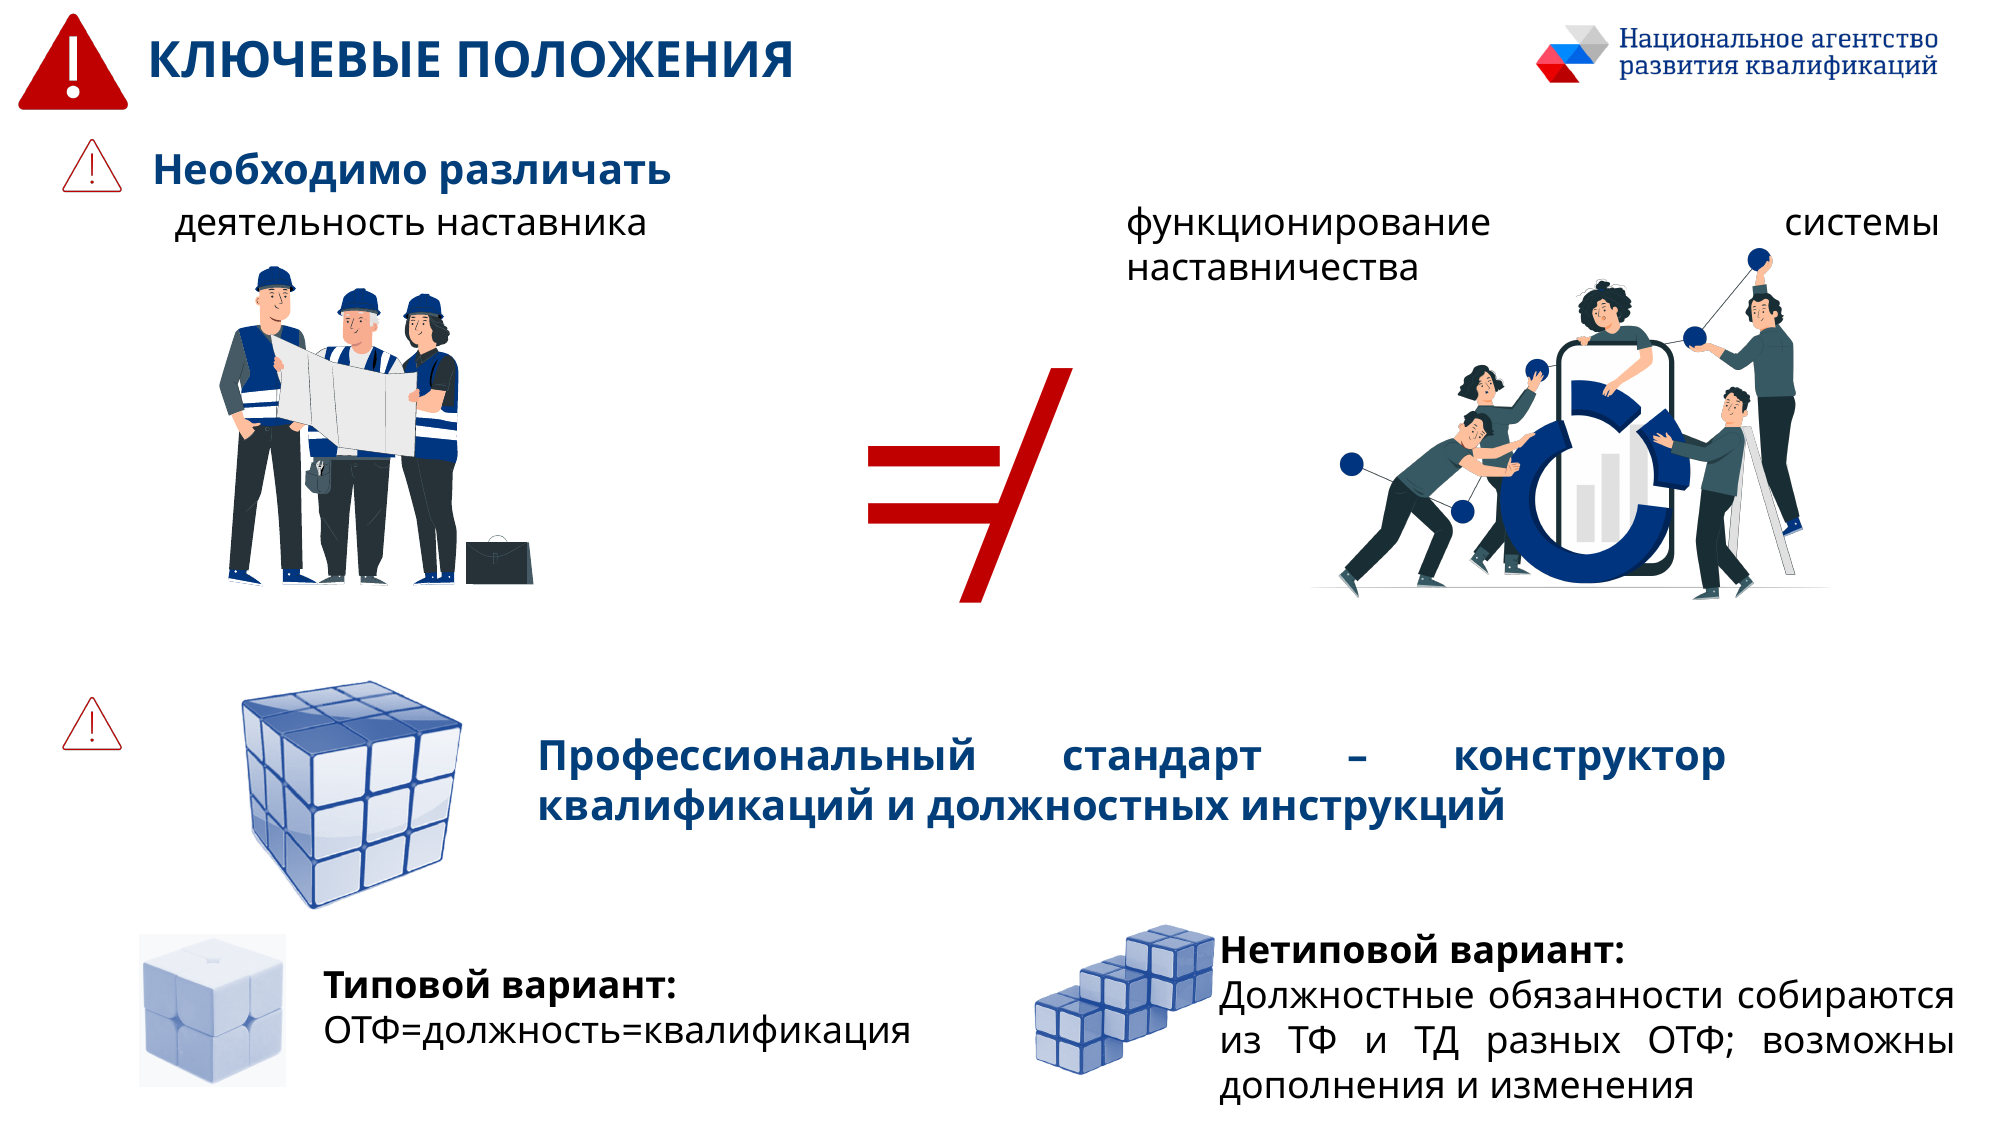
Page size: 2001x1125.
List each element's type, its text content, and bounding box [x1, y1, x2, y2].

picture [59, 132, 125, 199]
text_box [218, 265, 534, 587]
text_box Типовой вариант: ОТФ=должность=квалификация [308, 953, 944, 1059]
text_box Нетиповой вариант: Должностные обязанности собираются из ТФ и ТД разных ОТФ; возможны дополнения и изменения [1204, 918, 1971, 1114]
picture [12, 1, 134, 122]
picture [139, 934, 286, 1087]
text_box функционирование системы наставничества [1111, 190, 1956, 296]
picture [1309, 248, 1831, 600]
picture [995, 909, 1254, 1090]
picture [59, 665, 578, 919]
text_box Необходимо различать [137, 135, 1863, 200]
text_box ≠ [837, 291, 951, 651]
text_box деятельность наставника [159, 200, 739, 251]
text_box Профессиональный стандарт – конструктор квалификаций и должностных инструкций [578, 721, 1742, 837]
picture [1498, 0, 1986, 122]
text_box КЛЮЧЕВЫЕ ПОЛОЖЕНИЯ [134, 19, 1498, 95]
